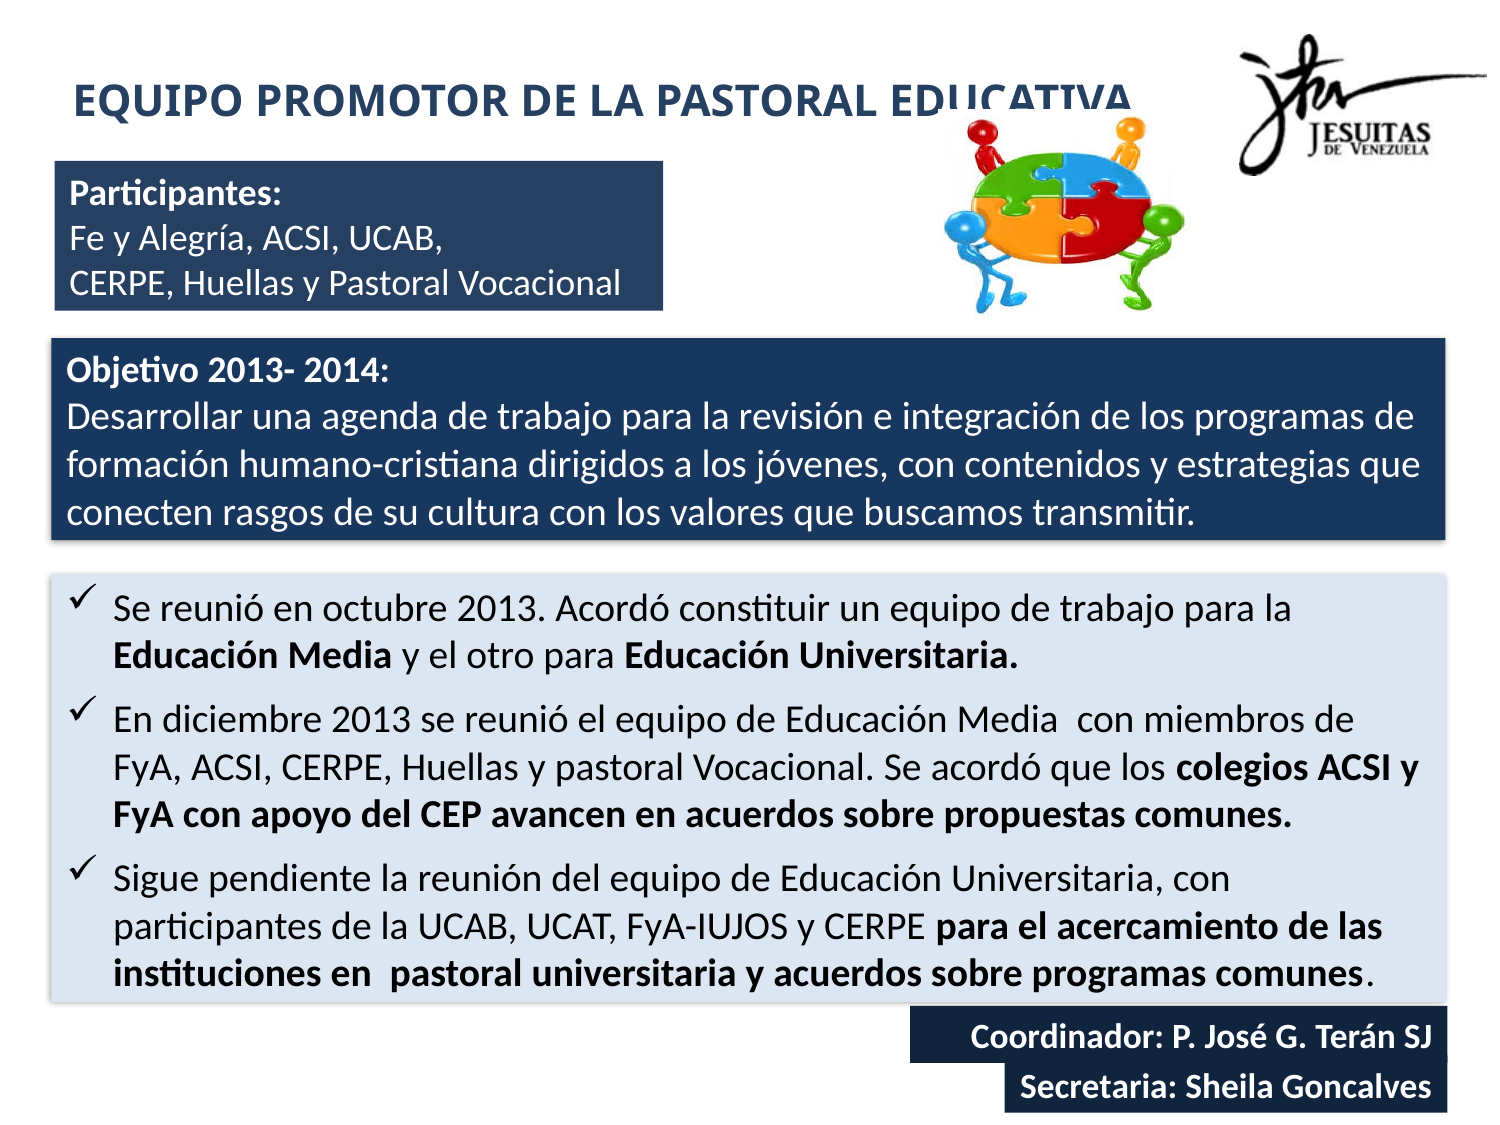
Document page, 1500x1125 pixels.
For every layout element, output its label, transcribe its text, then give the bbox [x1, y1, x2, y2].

text_box Se reunió en octubre 2013. Acordó constituir un equipo de trabajo para la Educación Media y el otro para Educación Universitaria. En diciembre 2013 se reunió el equipo de Educación Media con miembros de FyA, ACSI, CERPE, Huellas y pastoral Vocacional. Se acordó que los colegios ACSI y FyA con apoyo del CEP avancen en acuerdos sobre propuestas comunes. Sigue pendiente la reunión del equipo de Educación Universitaria, con participantes de la UCAB, UCAT, FyA-IUJOS y CERPE para el acercamiento de las instituciones en pastoral universitaria y acuerdos sobre programas comunes. [51, 573, 1446, 1003]
text_box Secretaria: Sheila Goncalves [1004, 1055, 1448, 1113]
picture [938, 109, 1192, 321]
text_box Objetivo 2013- 2014: Desarrollar una agenda de trabajo para la revisión e integración de los programas de formación humano-cristiana dirigidos a los jóvenes, con contenidos y estrategias que conecten rasgos de su cultura con los valores que buscamos transmitir. [51, 337, 1446, 541]
text_box Participantes: Fe y Alegría, ACSI, UCAB, CERPE, Huellas y Pastoral Vocacional [52, 159, 665, 313]
picture [1239, 33, 1487, 177]
text_box Coordinador: P. José G. Terán SJ [910, 1005, 1448, 1063]
text_box EQUIPO PROMOTOR DE LA PASTORAL EDUCATIVA [53, 65, 1153, 133]
